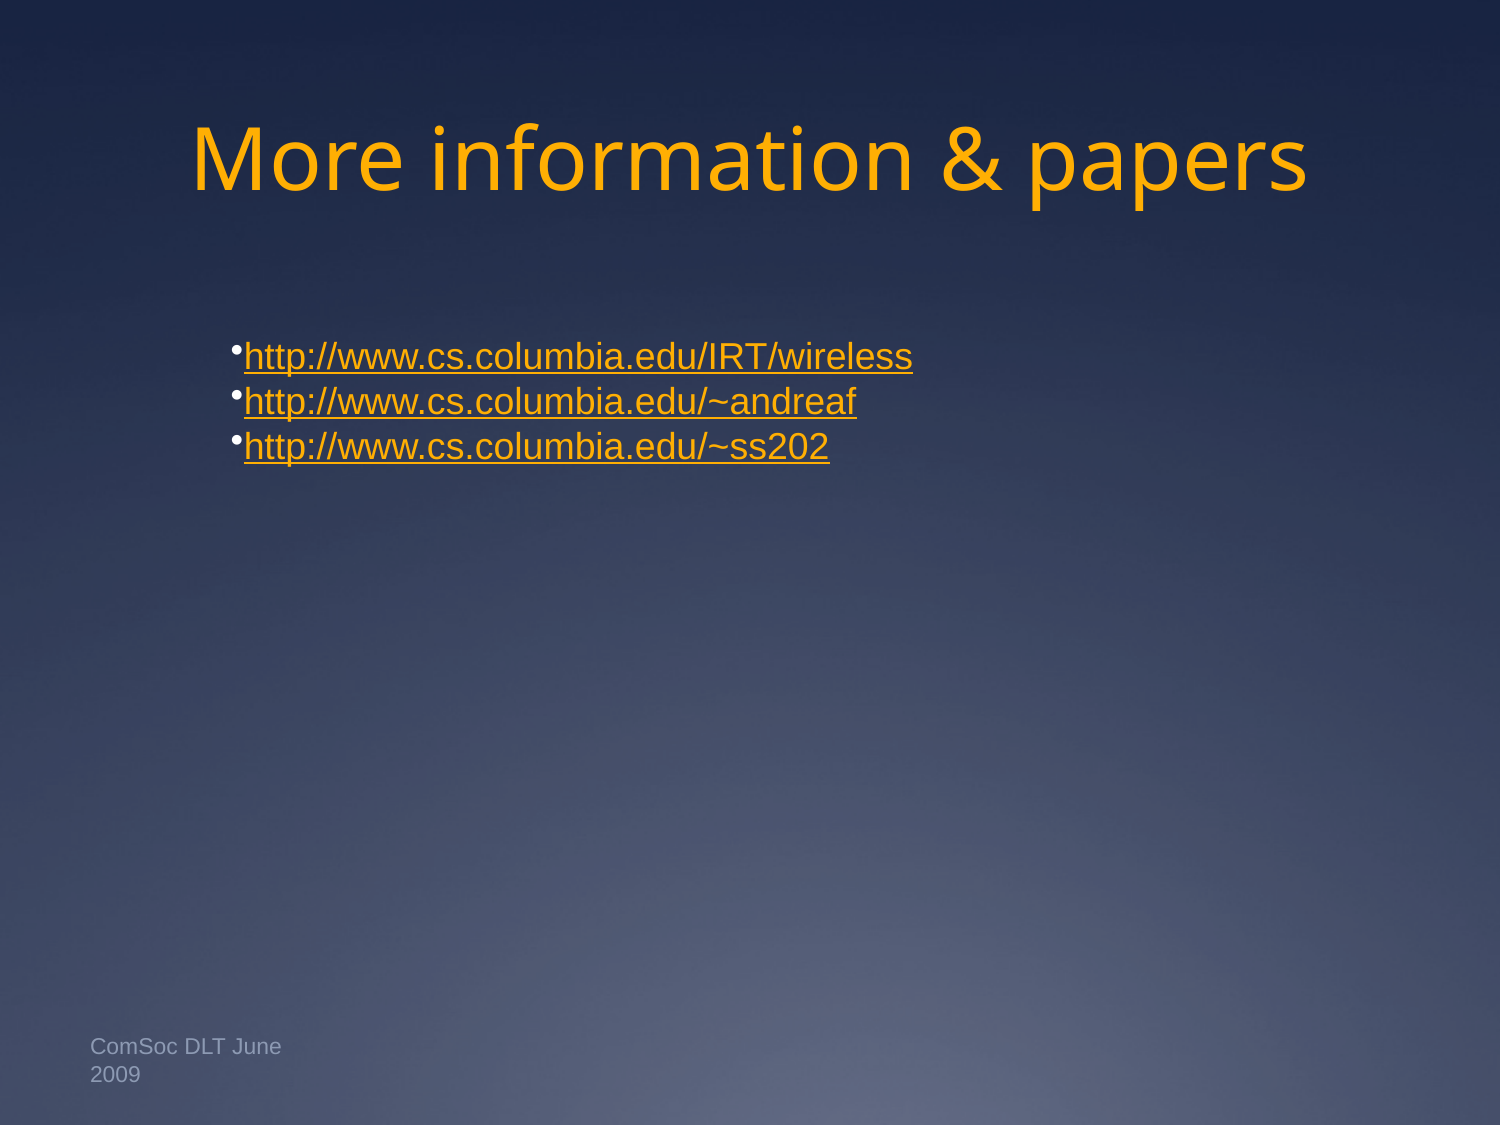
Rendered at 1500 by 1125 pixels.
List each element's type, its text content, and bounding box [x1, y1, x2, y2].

title More information & papers [100, 95, 1400, 225]
list http://www.cs.columbia.edu/IRT/wireless http://www.cs.columbia.edu/~andreaf http://www.cs.columbia.edu/~ss202 [112, 324, 1388, 1000]
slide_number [75, 1029, 338, 1090]
